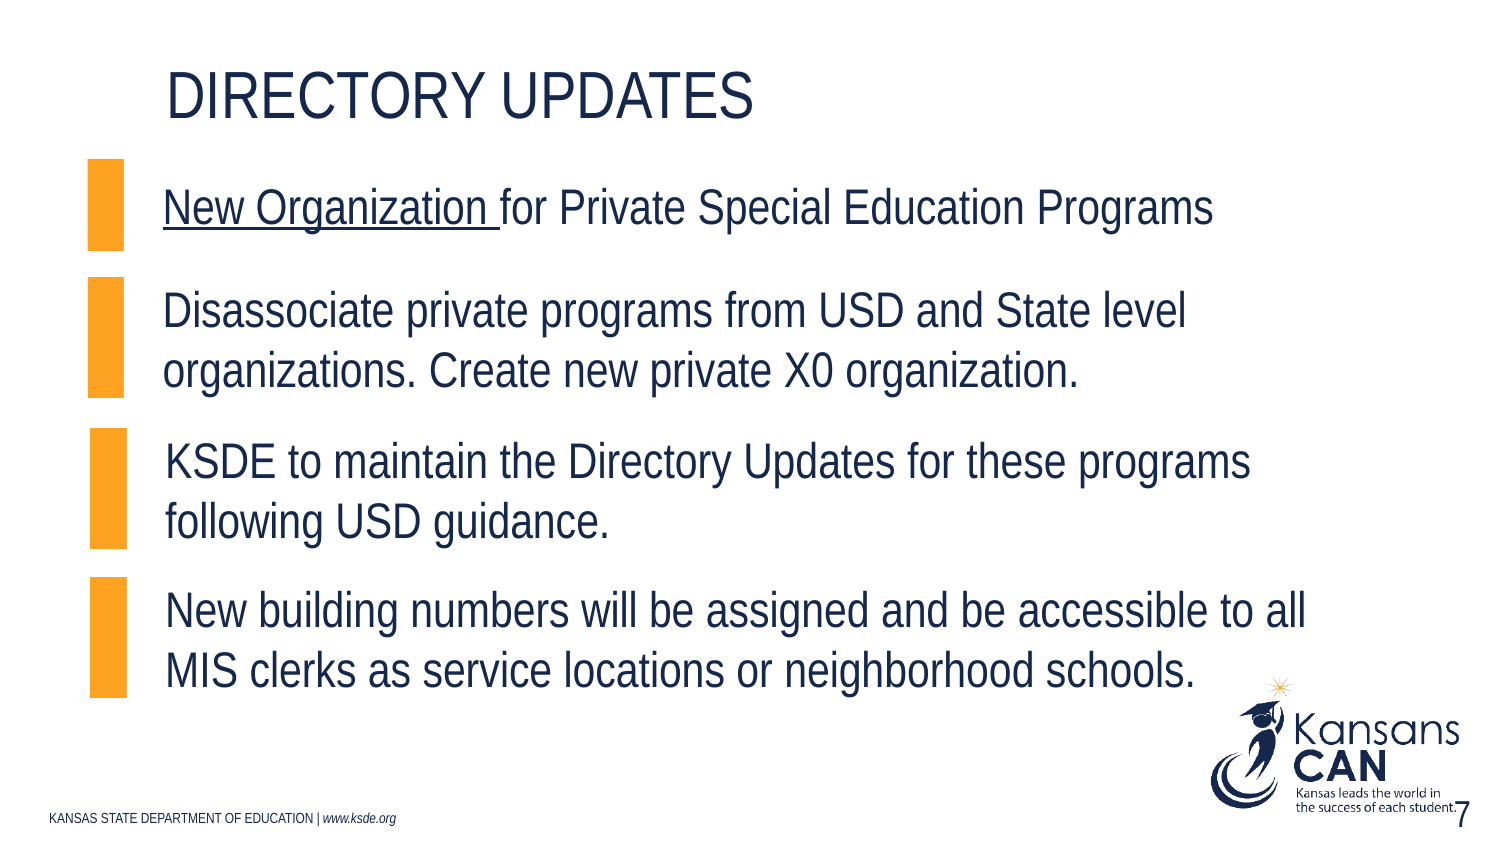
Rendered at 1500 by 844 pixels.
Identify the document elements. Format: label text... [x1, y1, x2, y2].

text_box 7 [1424, 783, 1500, 843]
text_box New building numbers will be assigned and be accessible to all MIS clerks as service locations or neighborhood schools. [90, 577, 1447, 698]
picture [1208, 671, 1463, 822]
text_box Disassociate private programs from USD and State level organizations. Create new private X0 organization. [87, 277, 1444, 398]
list New Organization for Private Special Education Programs [87, 159, 1444, 251]
title Directory updates [106, 51, 1394, 133]
text_box KSDE to maintain the Directory Updates for these programs following USD guidance. [90, 428, 1447, 549]
